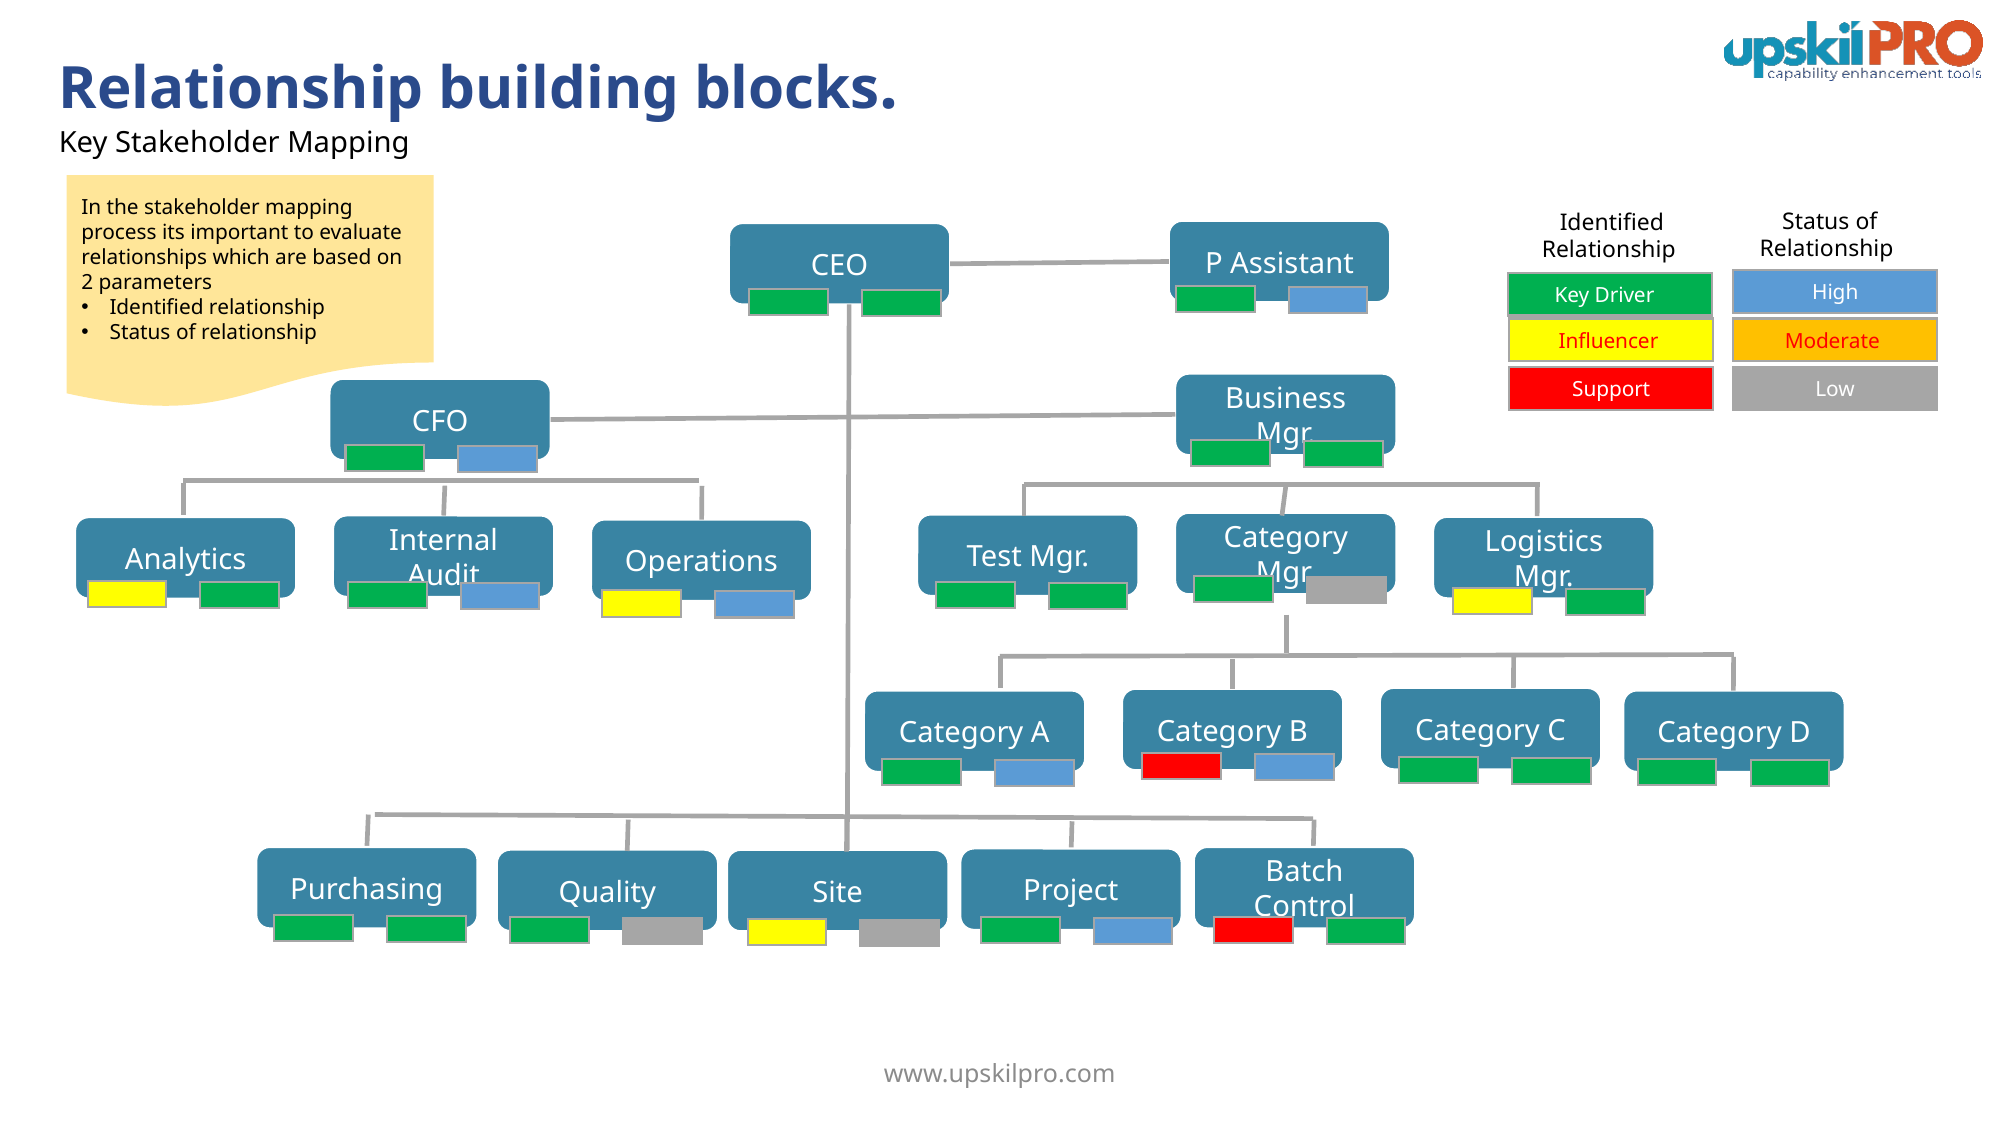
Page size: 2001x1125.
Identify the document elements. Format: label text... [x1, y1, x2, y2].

text_box [199, 581, 280, 609]
text_box [457, 445, 538, 473]
text_box [509, 916, 590, 944]
text_box [273, 914, 354, 942]
text_box Category D [1622, 689, 1846, 773]
text_box [748, 288, 829, 316]
text_box CFO [328, 377, 552, 462]
text_box [881, 758, 962, 786]
text_box [861, 289, 942, 317]
text_box [1288, 286, 1368, 314]
text_box Site [726, 848, 950, 933]
text_box [935, 581, 1016, 609]
text_box [1511, 757, 1592, 785]
text_box [347, 581, 428, 609]
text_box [1023, 484, 1537, 516]
text_box Operations [589, 518, 814, 602]
footer www.upskilpro.com [662, 1042, 1338, 1103]
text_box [1281, 485, 1286, 516]
text_box [714, 590, 795, 619]
text_box Business Mgr. [1174, 372, 1398, 457]
text_box [1326, 917, 1406, 945]
text_box [460, 582, 540, 610]
text_box Test Mgr. [916, 513, 1140, 597]
text_box [344, 444, 425, 472]
text_box [980, 916, 1061, 944]
text_box Category A [862, 689, 1087, 773]
text_box [1141, 752, 1222, 780]
text_box In the stakeholder mapping process its important to evaluate relationships which are based on 2 parameters Identified relationship Status of relationship [65, 174, 435, 407]
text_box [1514, 654, 1734, 688]
text_box Category Mgr. [1174, 516, 1398, 596]
text_box [859, 919, 940, 947]
text_box [386, 915, 467, 943]
text_box [1093, 917, 1173, 945]
text_box [601, 589, 682, 618]
text_box [1452, 587, 1533, 615]
text_box CEO [727, 222, 952, 306]
text_box [994, 759, 1075, 787]
text_box Category B [1120, 688, 1345, 772]
text_box [1565, 588, 1646, 616]
text_box [87, 580, 167, 608]
text_box [622, 917, 703, 945]
text_box Logistics Mgr. [1432, 515, 1656, 600]
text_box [1507, 199, 1938, 410]
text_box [550, 414, 1176, 420]
text_box [1637, 758, 1717, 786]
text_box Purchasing [255, 845, 479, 930]
text_box Quality [495, 848, 720, 933]
picture [1724, 20, 1983, 81]
text_box P Assistant [1167, 219, 1392, 304]
text_box Internal Audit [331, 514, 556, 598]
text_box [1303, 440, 1384, 468]
text_box [1254, 753, 1335, 781]
text_box [1193, 575, 1274, 603]
text_box [1190, 439, 1271, 467]
text_box [1750, 759, 1830, 787]
text_box [1306, 576, 1387, 604]
text_box [1048, 582, 1128, 610]
text_box [1398, 756, 1479, 784]
text_box Relationship building blocks. Key Stakeholder Mapping [44, 34, 1442, 167]
text_box Project [959, 848, 1183, 931]
text_box [1213, 916, 1294, 944]
text_box Analytics [73, 516, 298, 600]
text_box [1175, 285, 1256, 313]
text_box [366, 814, 1314, 848]
text_box Batch Control [1192, 845, 1417, 930]
text_box Category C [1378, 688, 1603, 771]
text_box [747, 918, 827, 946]
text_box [999, 654, 1513, 688]
